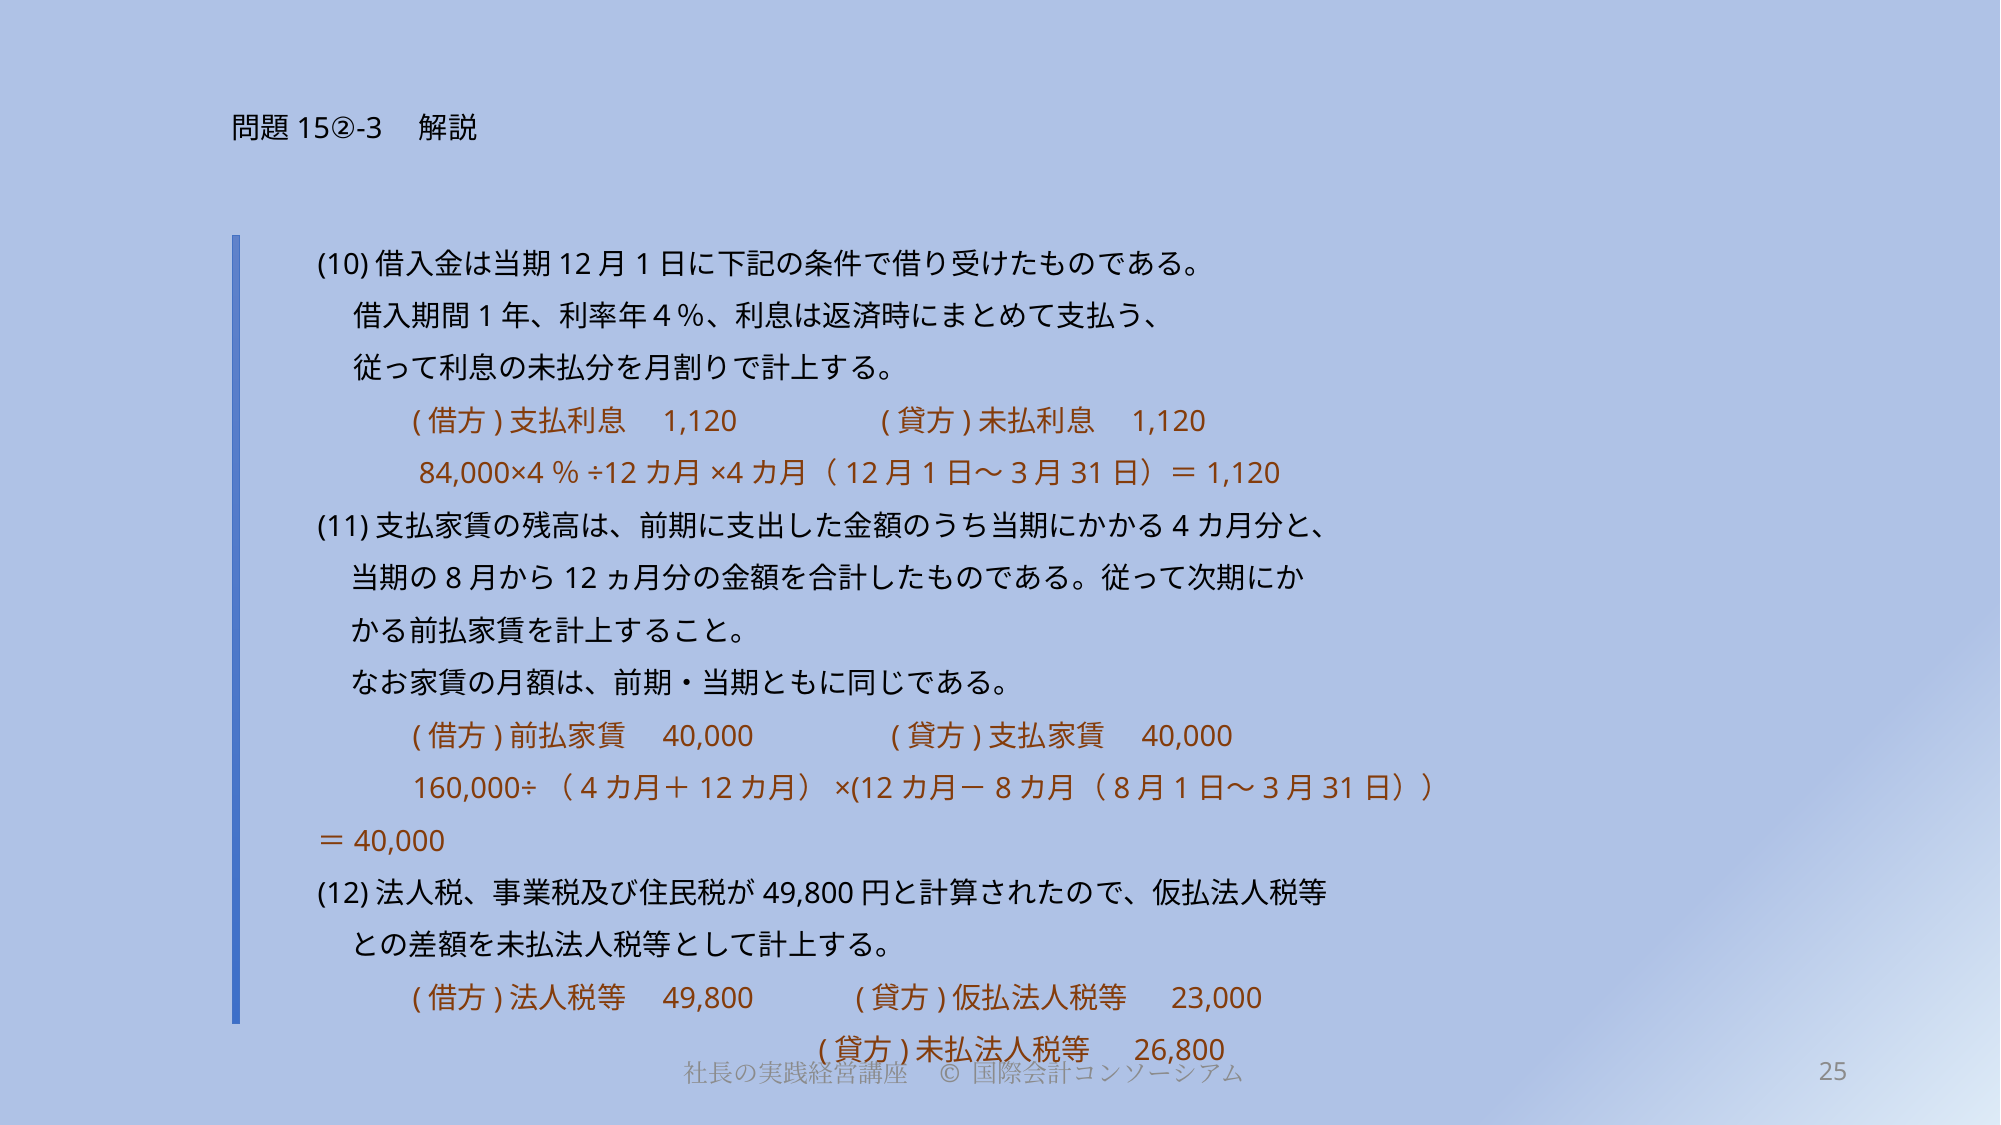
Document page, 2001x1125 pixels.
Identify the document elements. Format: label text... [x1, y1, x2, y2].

footer 社長の実践経営講座 © 国際会計コンソーシアム [385, 1074, 1412, 1103]
text_box [232, 235, 240, 1024]
title 問題15②-3 解説 [216, 101, 1510, 156]
slide_number 25 [1412, 1042, 1863, 1103]
text_box (10)借入金は当期12月1日に下記の条件で借り受けたものである。 借入期間1年、利率年４％、利息は返済時にまとめて支払う、 従って利息の未払分を月割りで計上する。 (借方)支払利息 1,120 (貸方)未払利息 1,120 84,000×4％÷12カ月×4カ月（12月1日～3月31日）＝1,120 (11)支払家賃の残高は、前期に支出した金額のうち当期にかかる4カ月分と、 当期の8月から12ヵ月分の金額を合計したものである。従って次期にか かる前払家賃を計上すること。 なお家賃の月額は、前期・当期ともに同じである。 (借方)前払家賃 40,000 (貸方)支払家賃 40,000 160,000÷（4カ月＋12カ月）×(12カ月－8カ月（8月1日～3月31日））＝40,000 (12)法人税、事業税及び住民税が49,800円と計算されたので、仮払法人税等 との差額を未払法人税等として計上する。 (借方)法人税等 49,800 (貸方)仮払法人税等 23,000 (貸方)未払法人税等 26,800 [303, 220, 1487, 1074]
